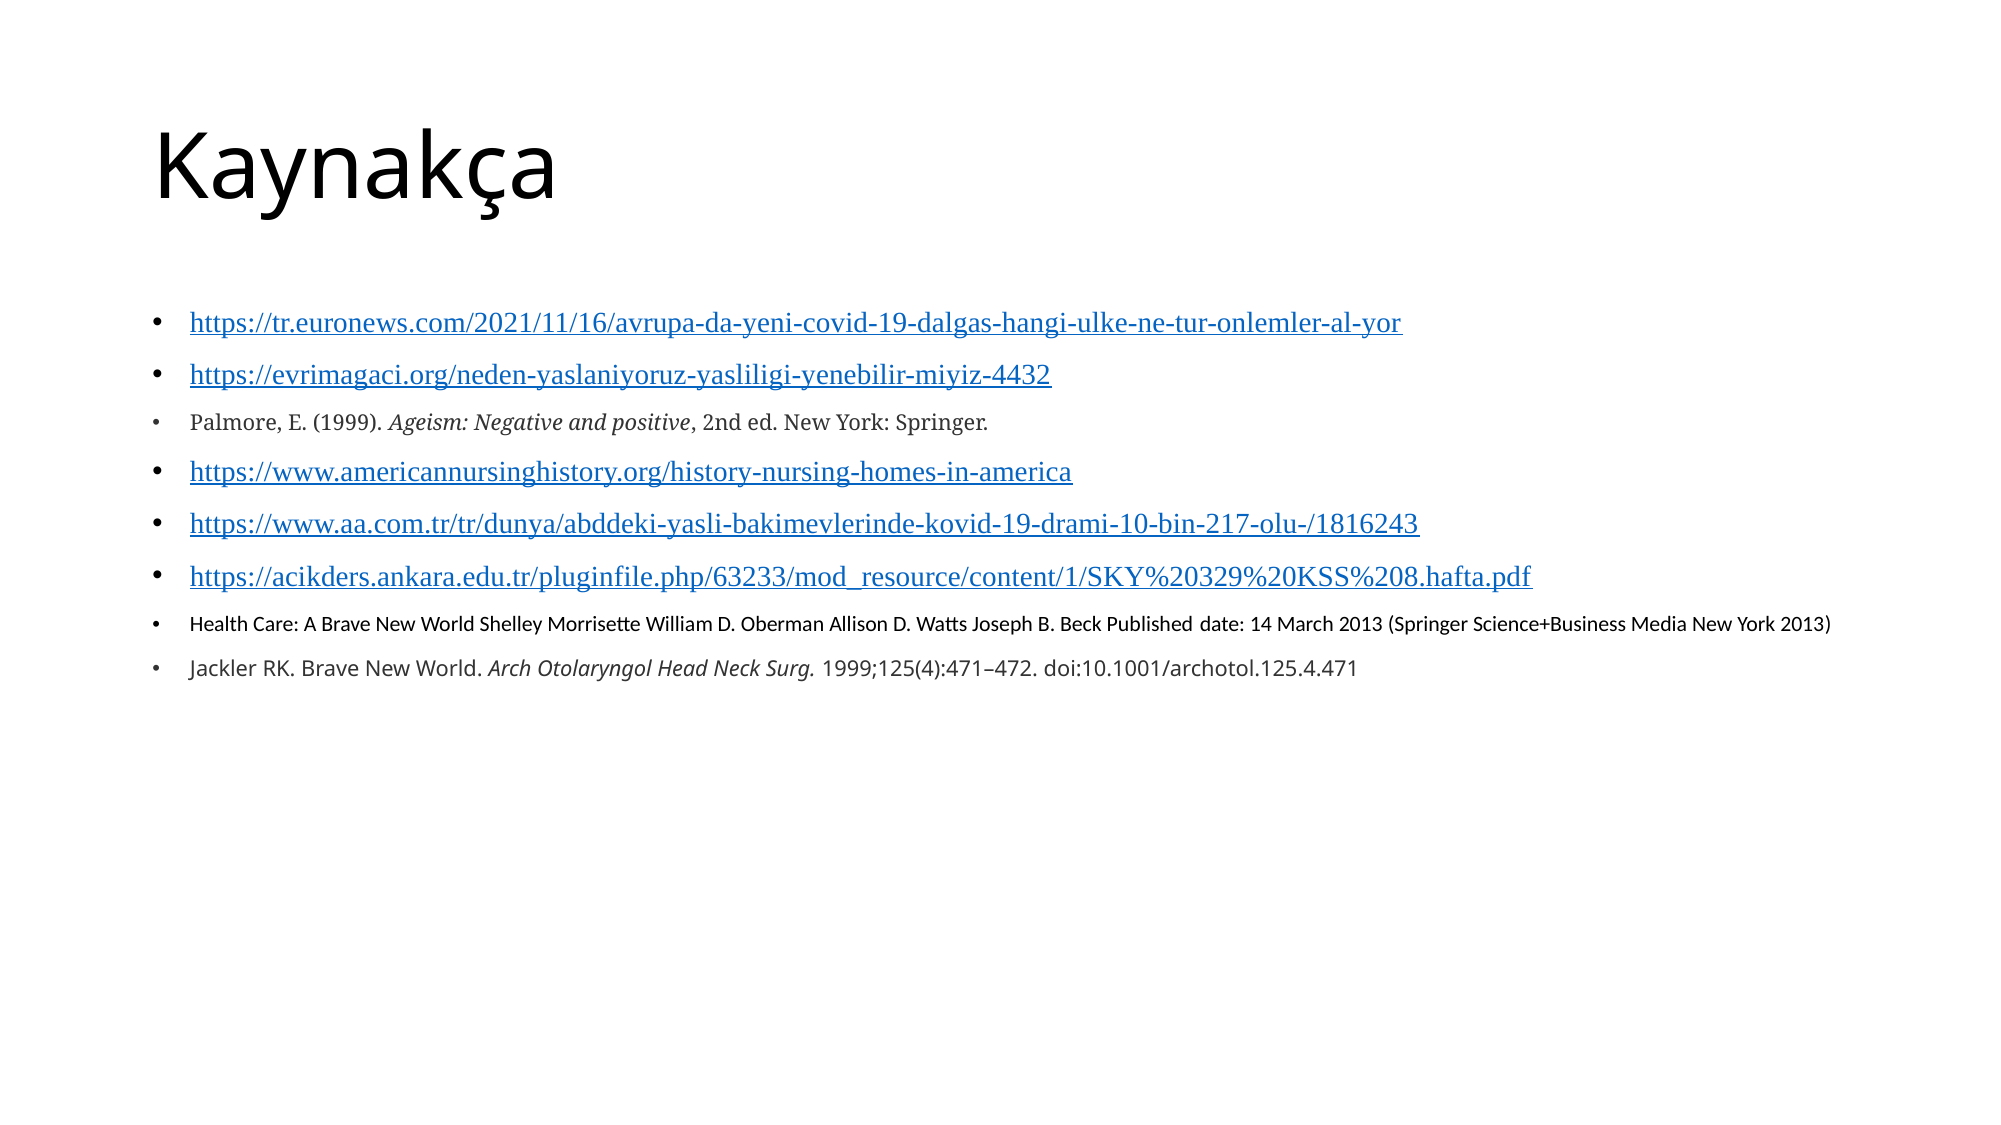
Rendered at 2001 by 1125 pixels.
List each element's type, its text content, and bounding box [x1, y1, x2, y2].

list https://tr.euronews.com/2021/11/16/avrupa-da-yeni-covid-19-dalgas-hangi-ulke-ne-tur-onlemler-al-yor https://evrimagaci.org/neden-yaslaniyoruz-yasliligi-yenebilir-miyiz-4432 Palmore, E. (1999). Ageism: Negative and positive, 2nd ed. New York: Springer. https://www.americannursinghistory.org/history-nursing-homes-in-america https://www.aa.com.tr/tr/dunya/abddeki-yasli-bakimevlerinde-kovid-19-drami-10-bin-217-olu-/1816243 https://acikders.ankara.edu.tr/pluginfile.php/63233/mod_resource/content/1/SKY%20329%20KSS%208.hafta.pdf Health Care: A Brave New World Shelley Morrisette William D. Oberman Allison D. Watts Joseph B. Beck Published date: 14 March 2013 (Springer Science+Business Media New York 2013) Jackler RK. Brave New World. Arch Otolaryngol Head Neck Surg. 1999;125(4):471–472. doi:10.1001/archotol.125.4.471 [137, 299, 1863, 1014]
title Kaynakça [137, 59, 1863, 278]
